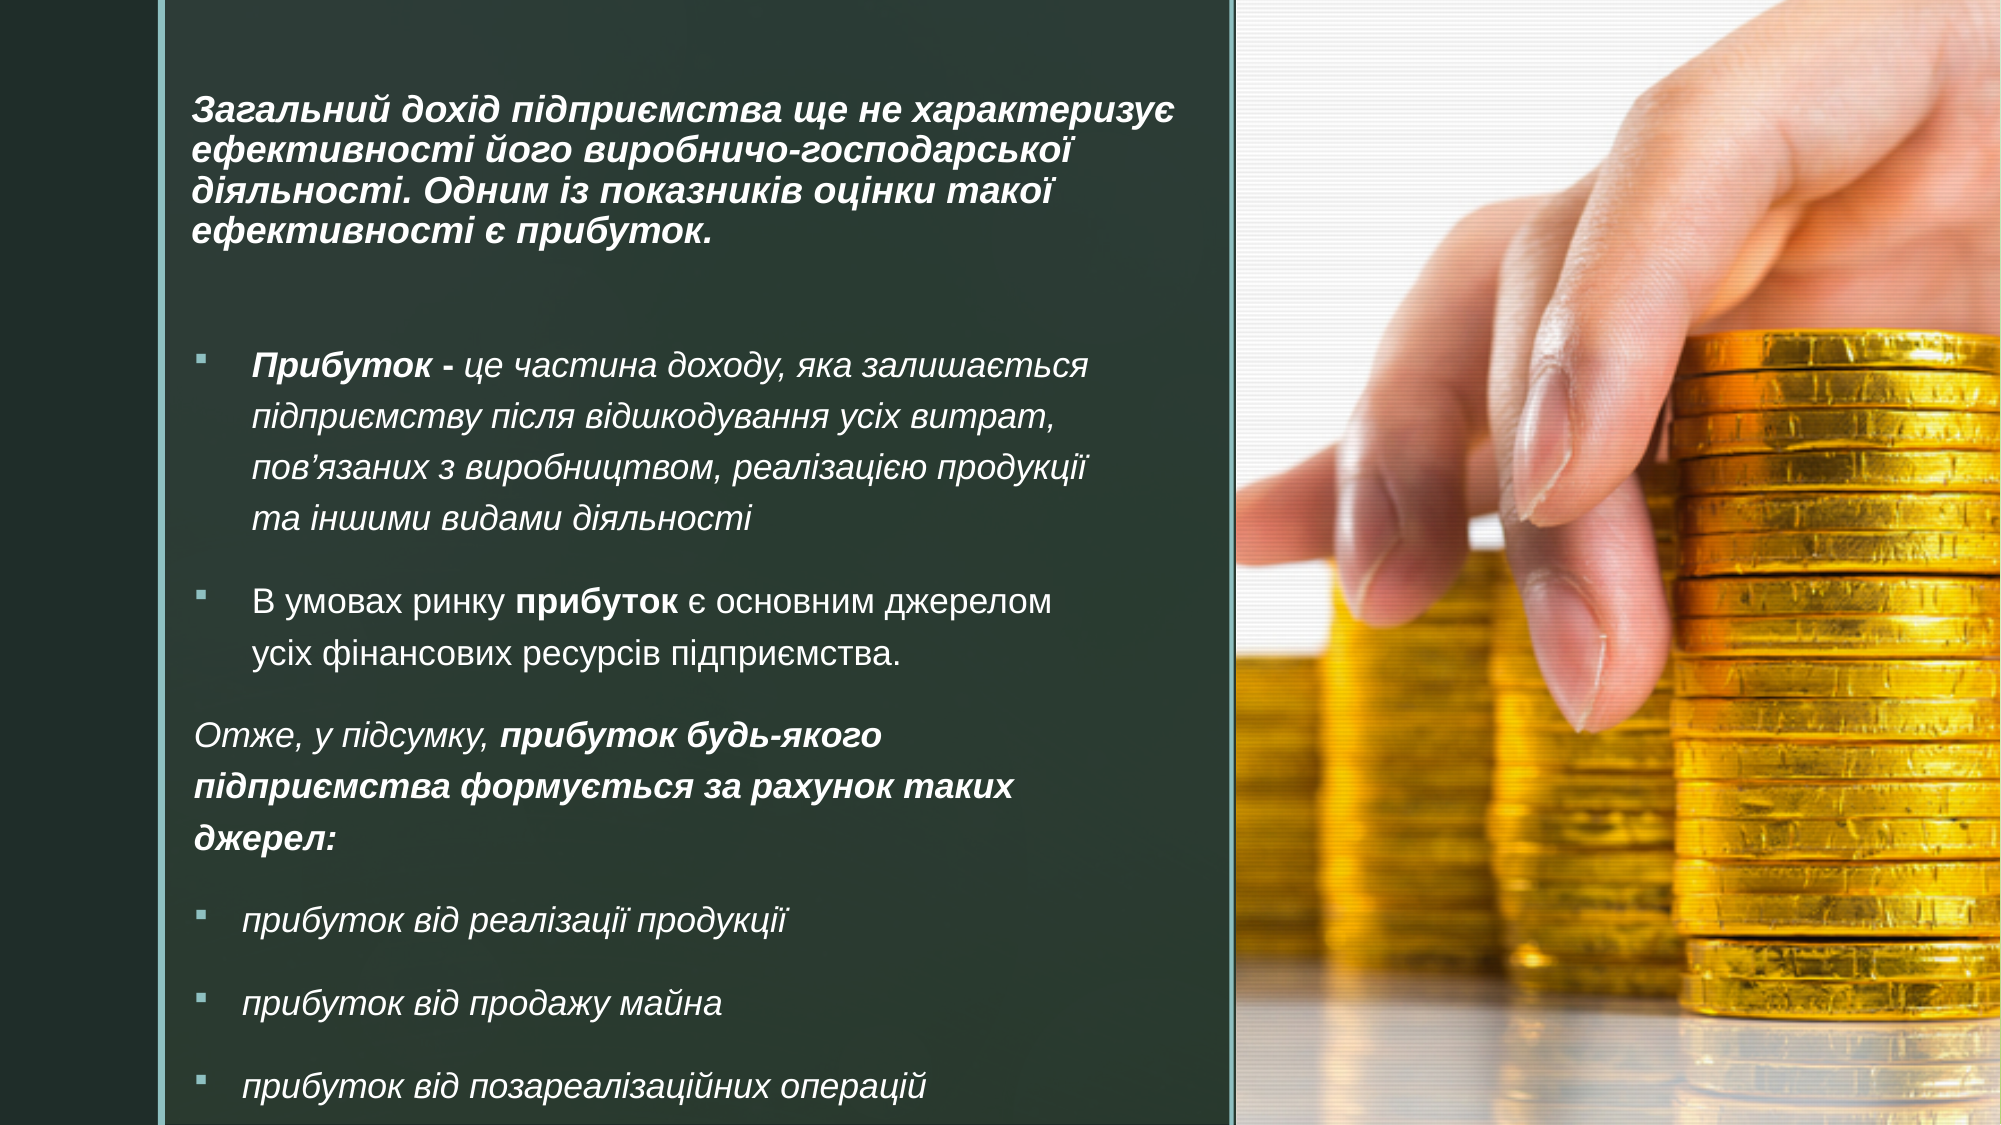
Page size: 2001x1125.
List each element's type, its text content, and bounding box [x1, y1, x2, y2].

picture [1235, 0, 2001, 1125]
title Загальний дохід підприємства ще не характеризує ефективності його виробничо-господарської діяльності. Одним із показників оцінки такої ефективності є прибуток. [176, 82, 1210, 282]
list Прибуток - це частина доходу, яка залишається підприємству після відшкодування усіх витрат, пов’язаних з виробництвом, реалізацією продукції та іншими видами діяльності В умовах ринку прибуток є основним джерелом усіх фінансових ресурсів підприємства. Отже, у підсумку, прибуток будь-якого підприємства формується за рахунок таких джерел: прибуток від реалізації продукції прибуток від продажу майна прибуток від позареалізаційних операцій [178, 325, 1126, 1125]
text_box [0, 0, 156, 1125]
text_box [164, 0, 1228, 1125]
text_box [1228, 0, 1235, 1125]
text_box [156, 0, 164, 1125]
